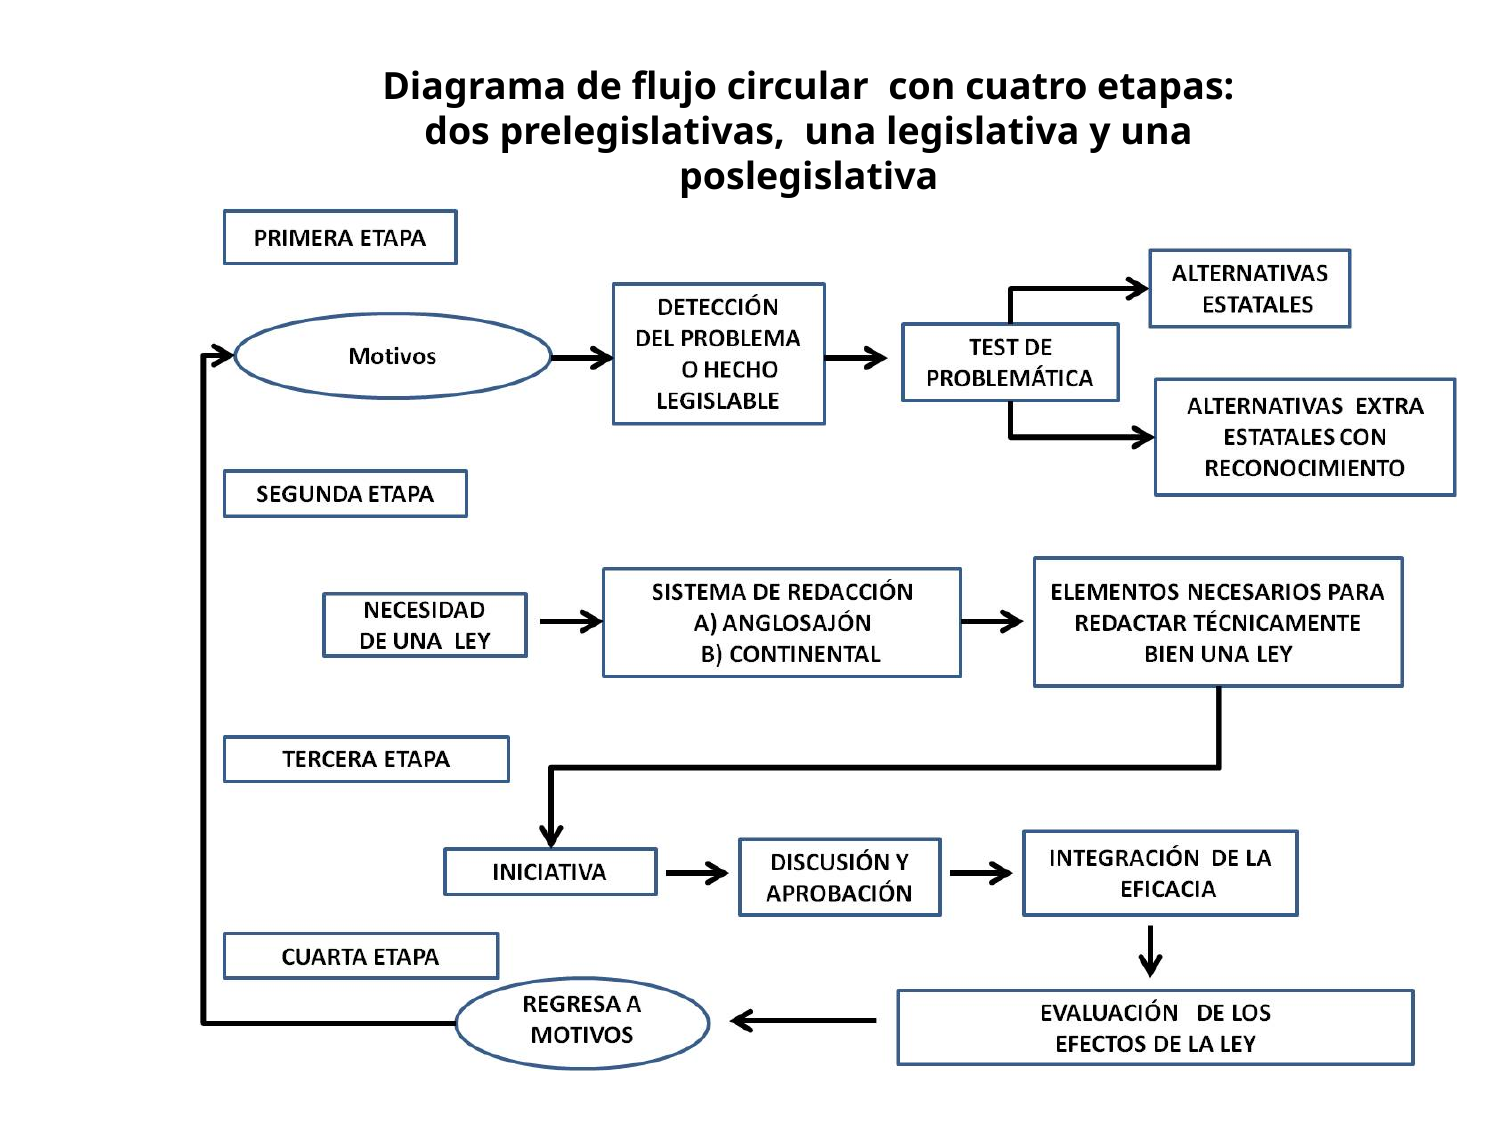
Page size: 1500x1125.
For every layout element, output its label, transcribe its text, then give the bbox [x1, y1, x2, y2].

text_box Diagrama de flujo circular con cuatro etapas: dos prelegislativas, una legislativa y una poslegislativa [277, 54, 1341, 205]
picture [199, 207, 1457, 1072]
